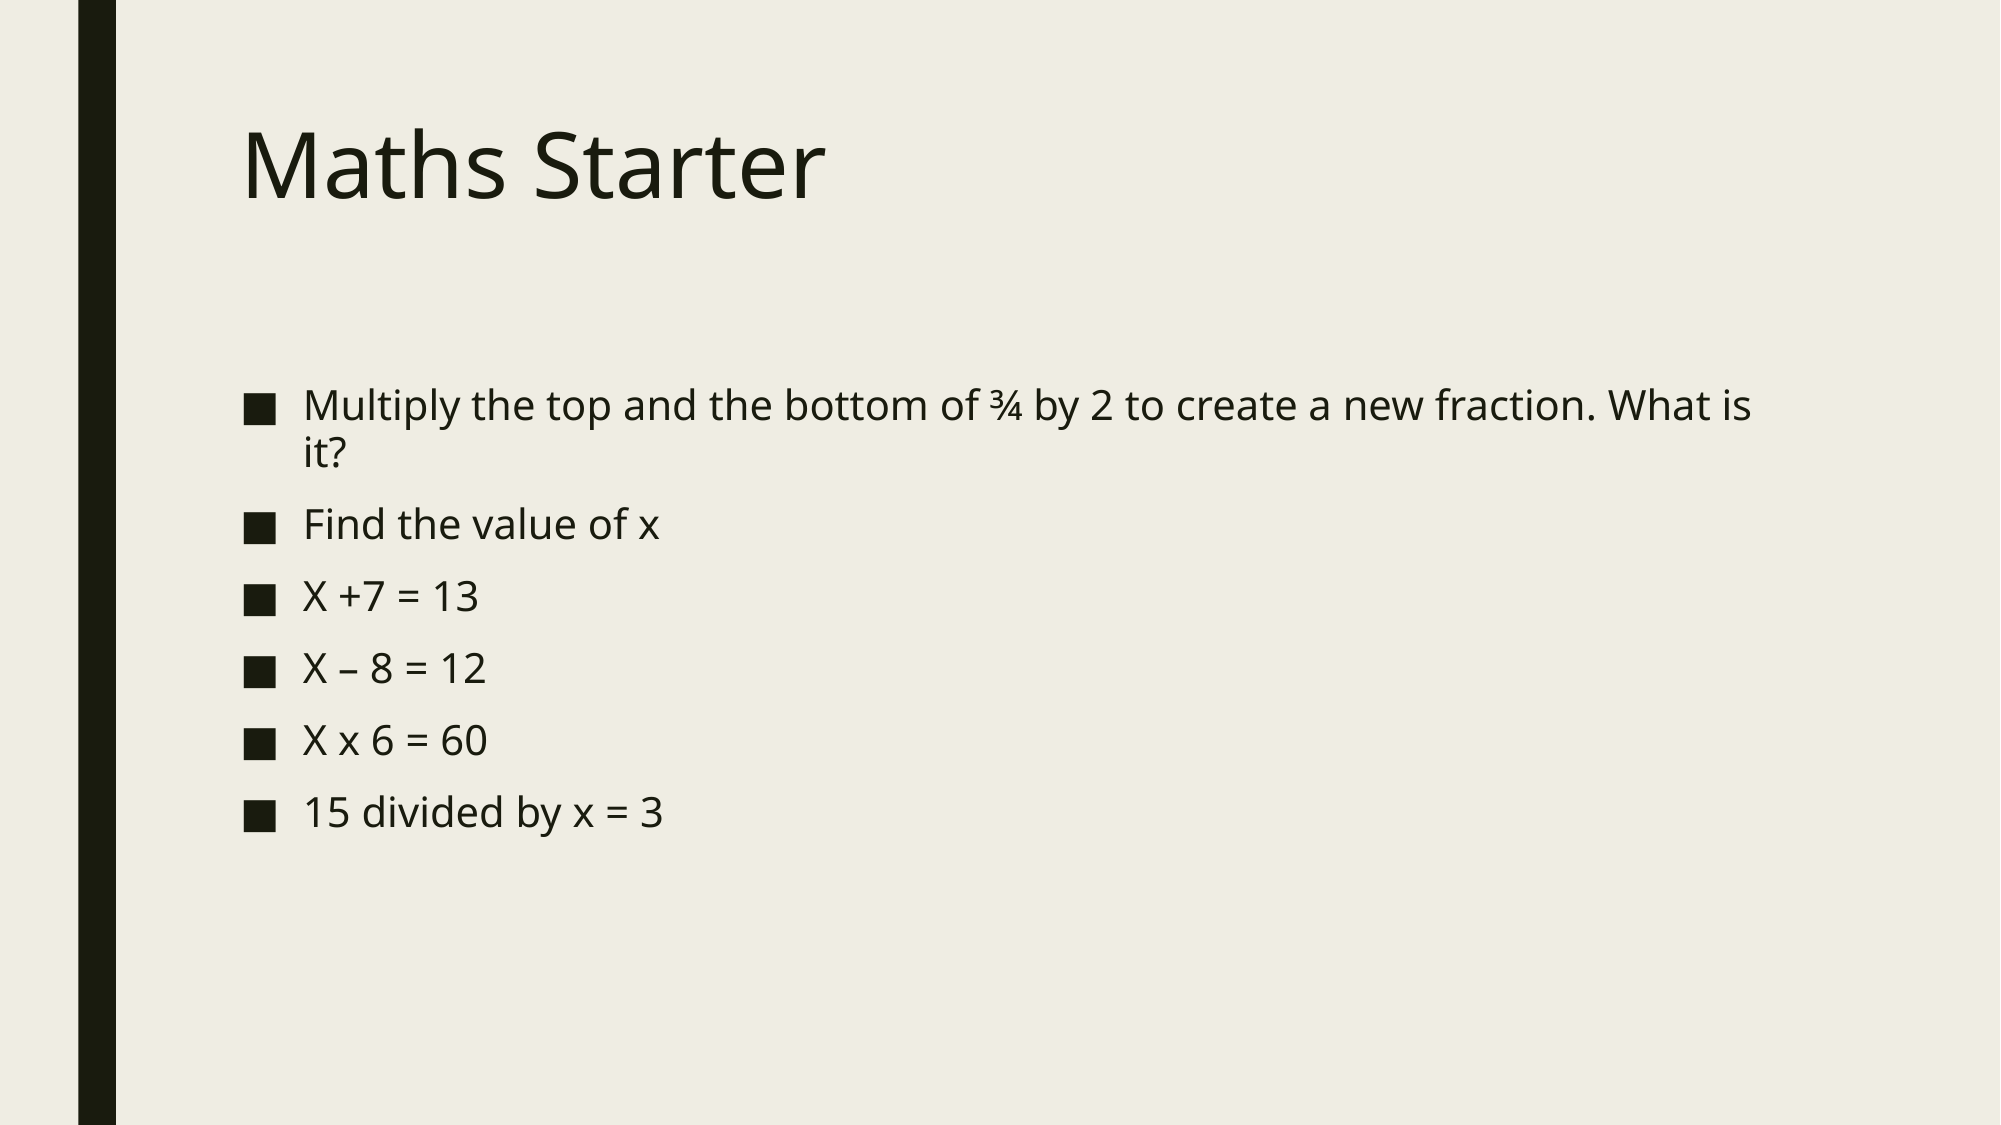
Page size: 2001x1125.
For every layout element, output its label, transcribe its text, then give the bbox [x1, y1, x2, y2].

title Maths Starter [225, 112, 1800, 357]
list Multiply the top and the bottom of ¾ by 2 to create a new fraction. What is it? Find the value of x X +7 = 13 X – 8 = 12 X x 6 = 60 15 divided by x = 3 [225, 375, 1800, 963]
